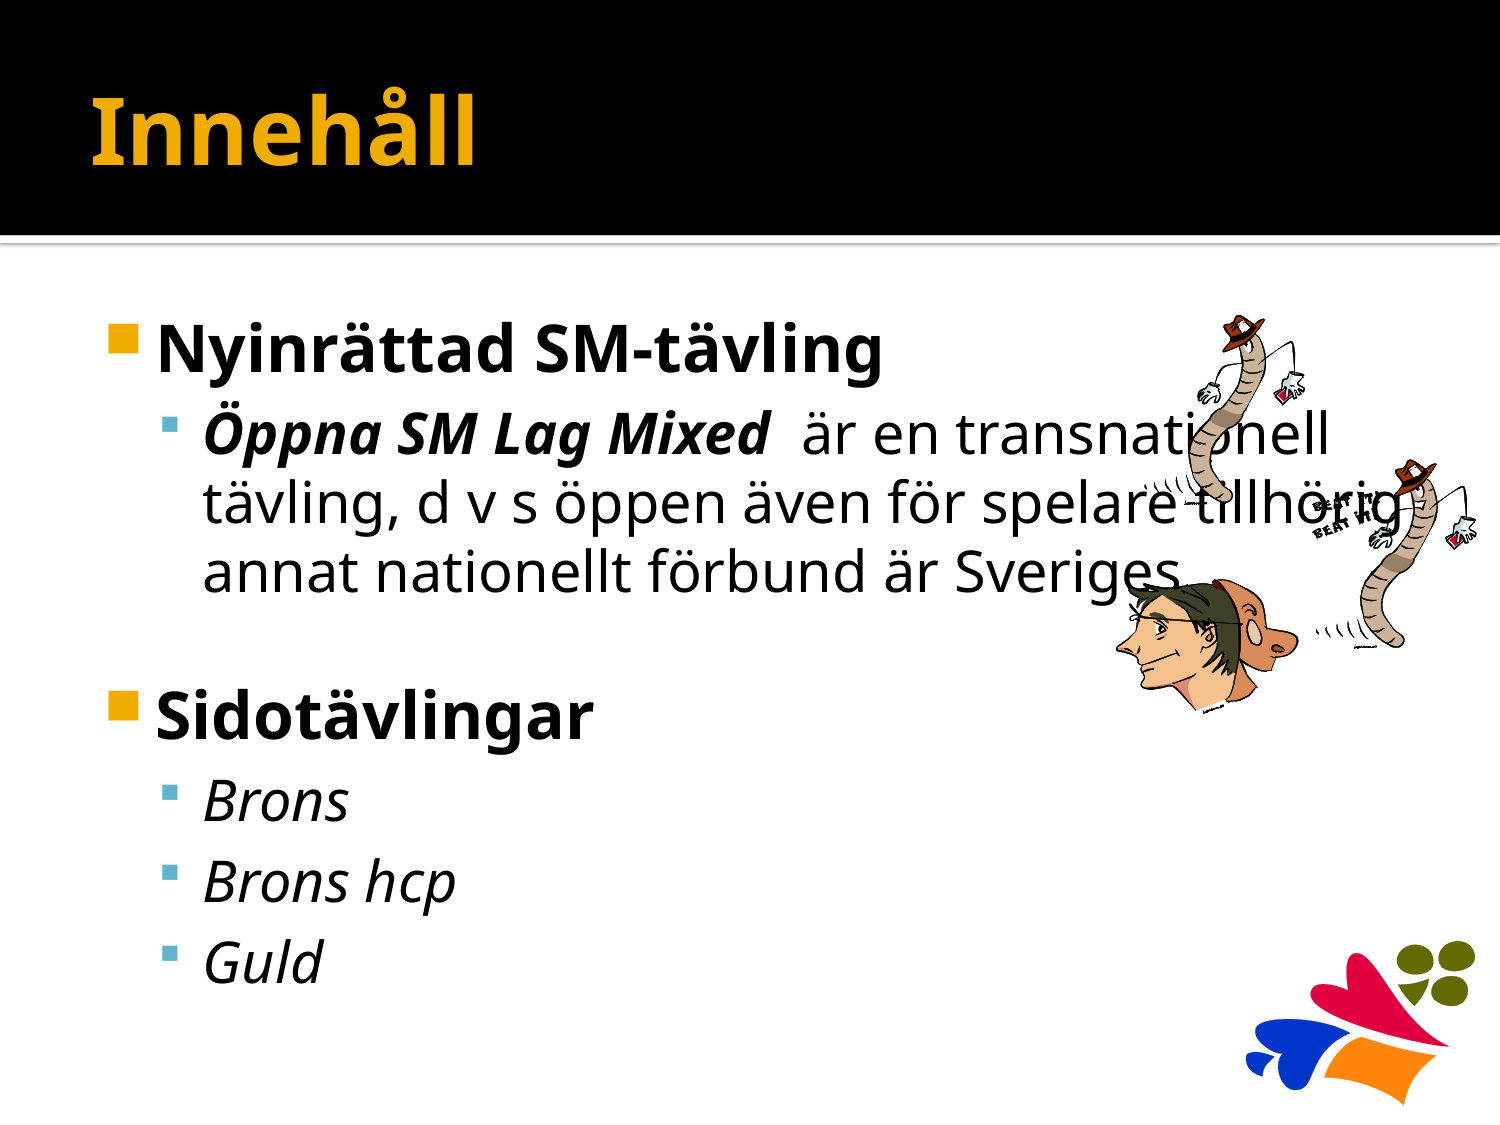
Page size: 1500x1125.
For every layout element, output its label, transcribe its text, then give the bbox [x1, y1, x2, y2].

picture [1116, 314, 1477, 714]
picture [1246, 940, 1476, 1107]
list Nyinrättad SM-tävling Öppna SM Lag Mixed är en transnationell tävling, d v s öppen även för spelare tillhörig annat nationellt förbund är Sveriges. Sidotävlingar Brons Brons hcp Guld [74, 290, 1426, 1071]
title Innehåll [75, 25, 1425, 231]
